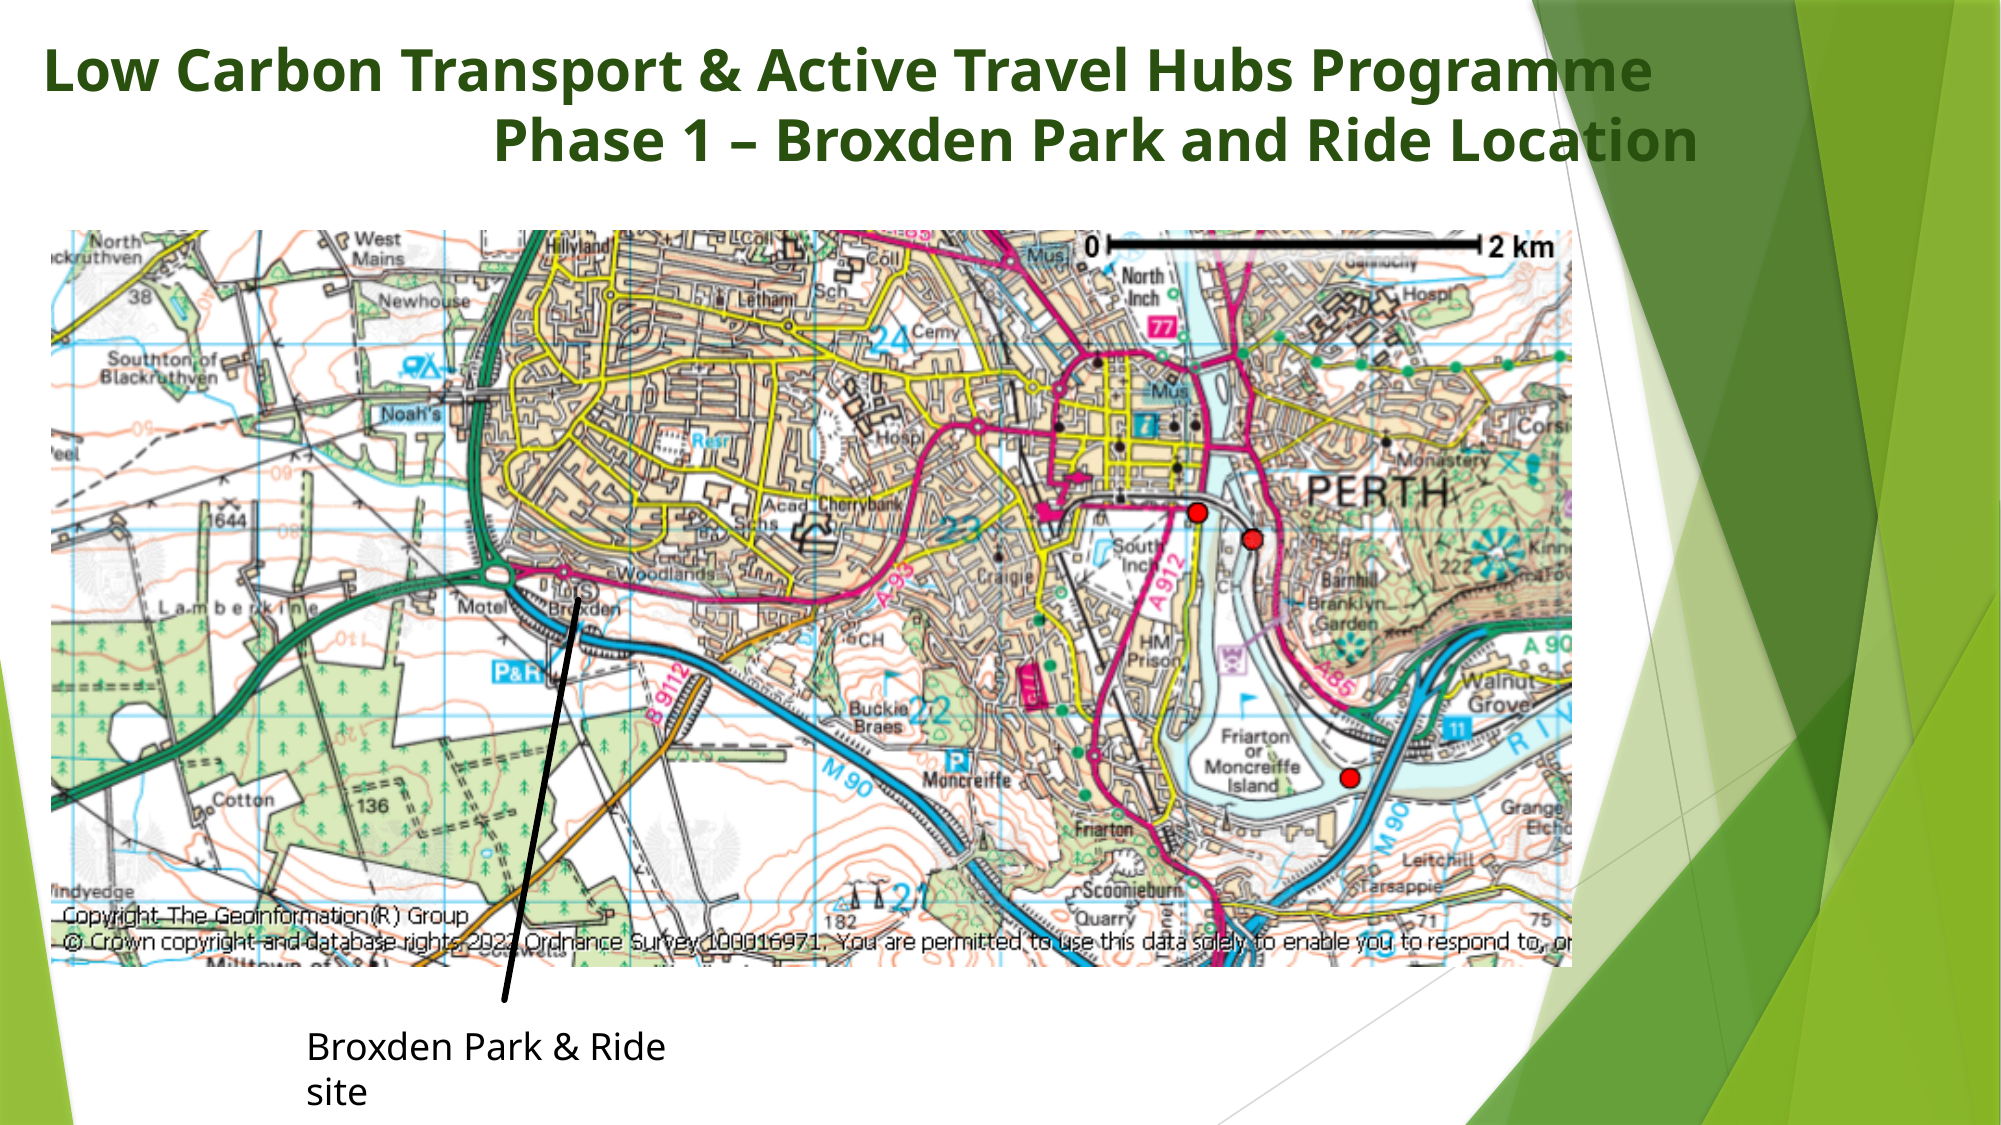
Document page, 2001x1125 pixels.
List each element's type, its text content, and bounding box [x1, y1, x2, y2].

title Low Carbon Transport & Active Travel Hubs Programme Phase 1 – Broxden Park and Ride Location [27, 25, 1731, 182]
text_box Broxden Park & Ride site [291, 1015, 748, 1121]
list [50, 229, 1573, 967]
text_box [503, 599, 579, 1001]
